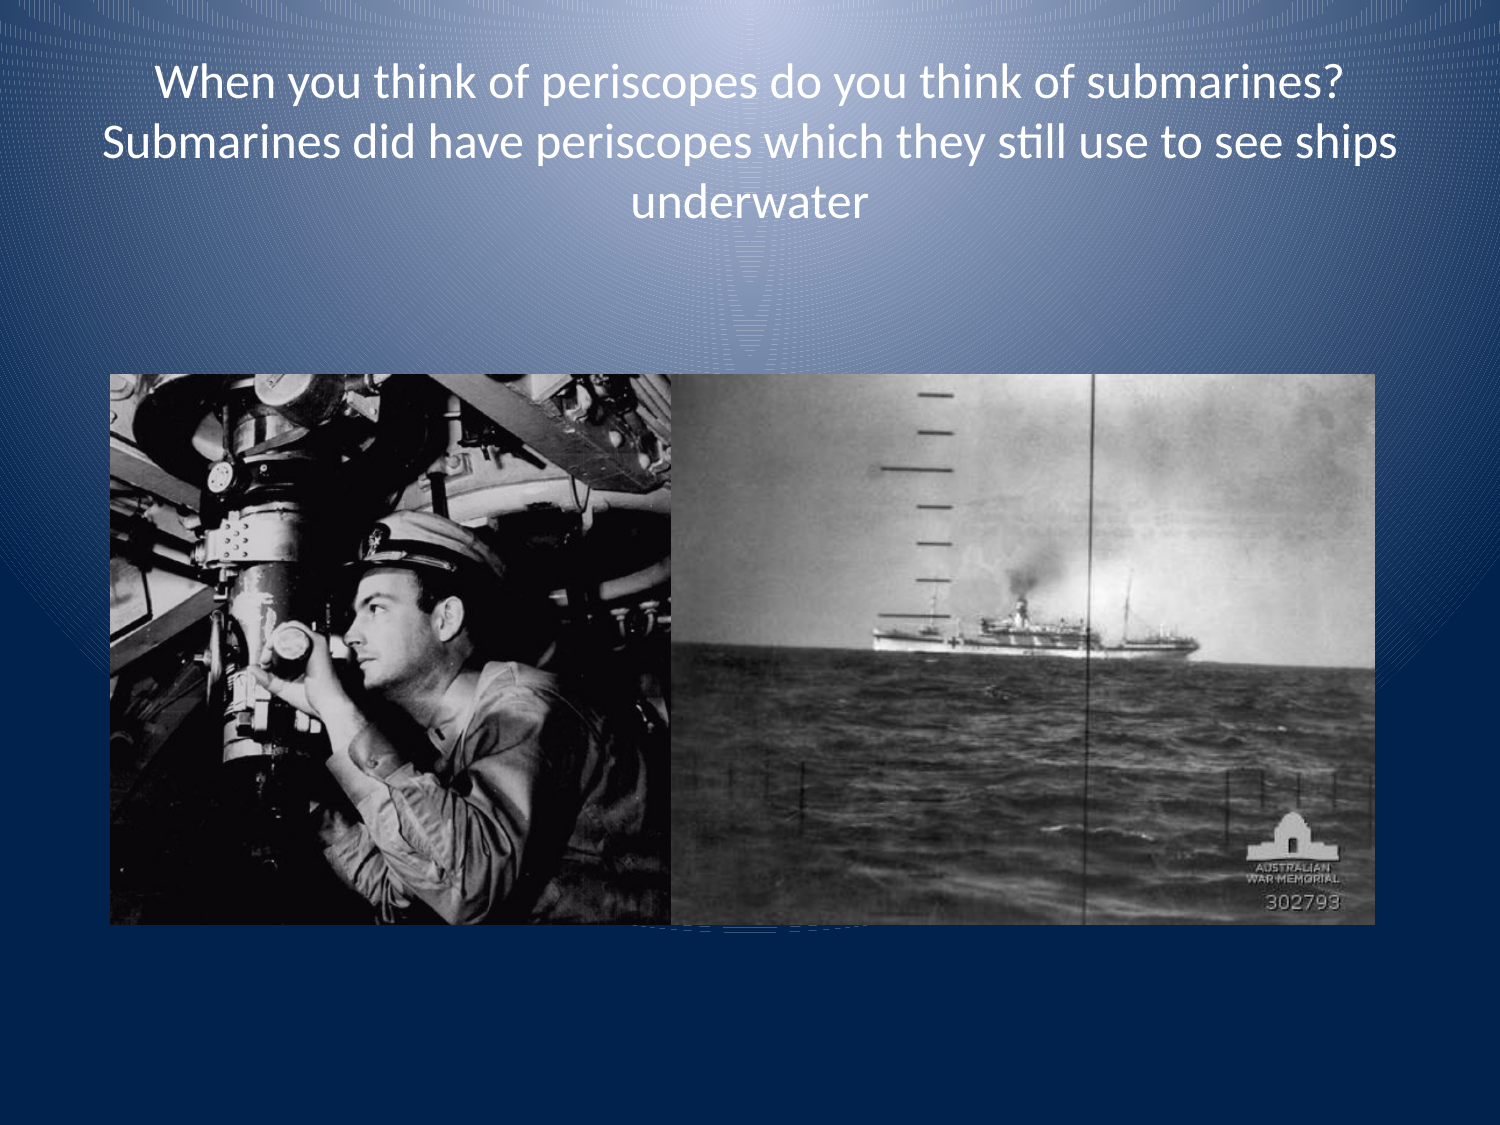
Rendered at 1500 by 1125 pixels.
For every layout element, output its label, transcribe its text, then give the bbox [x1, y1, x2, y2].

picture [110, 374, 1376, 926]
title When you think of periscopes do you think of submarines? Submarines did have periscopes which they still use to see ships underwater [75, 45, 1425, 233]
